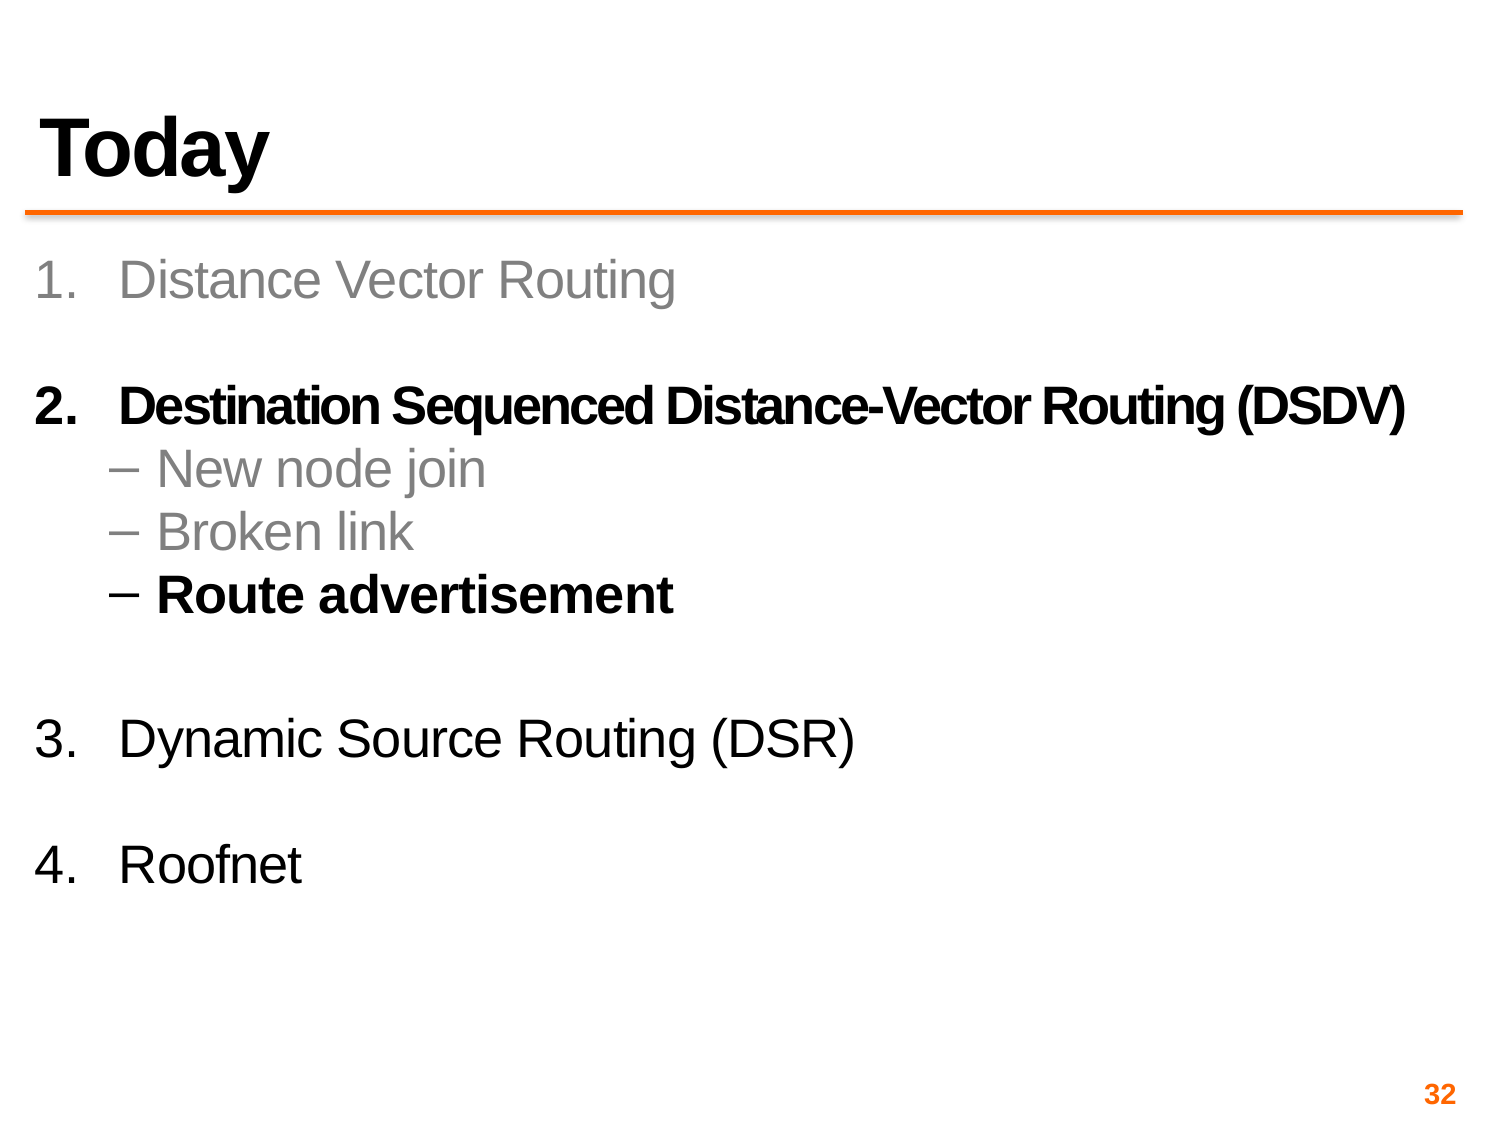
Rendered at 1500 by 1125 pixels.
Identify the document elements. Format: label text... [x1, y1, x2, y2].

slide_number 32 [1112, 1074, 1463, 1110]
list Distance Vector Routing Destination Sequenced Distance-Vector Routing (DSDV) New node join Broken link Route advertisement Dynamic Source Routing (DSR) Roofnet [28, 251, 1463, 973]
title Today [24, 24, 1463, 201]
